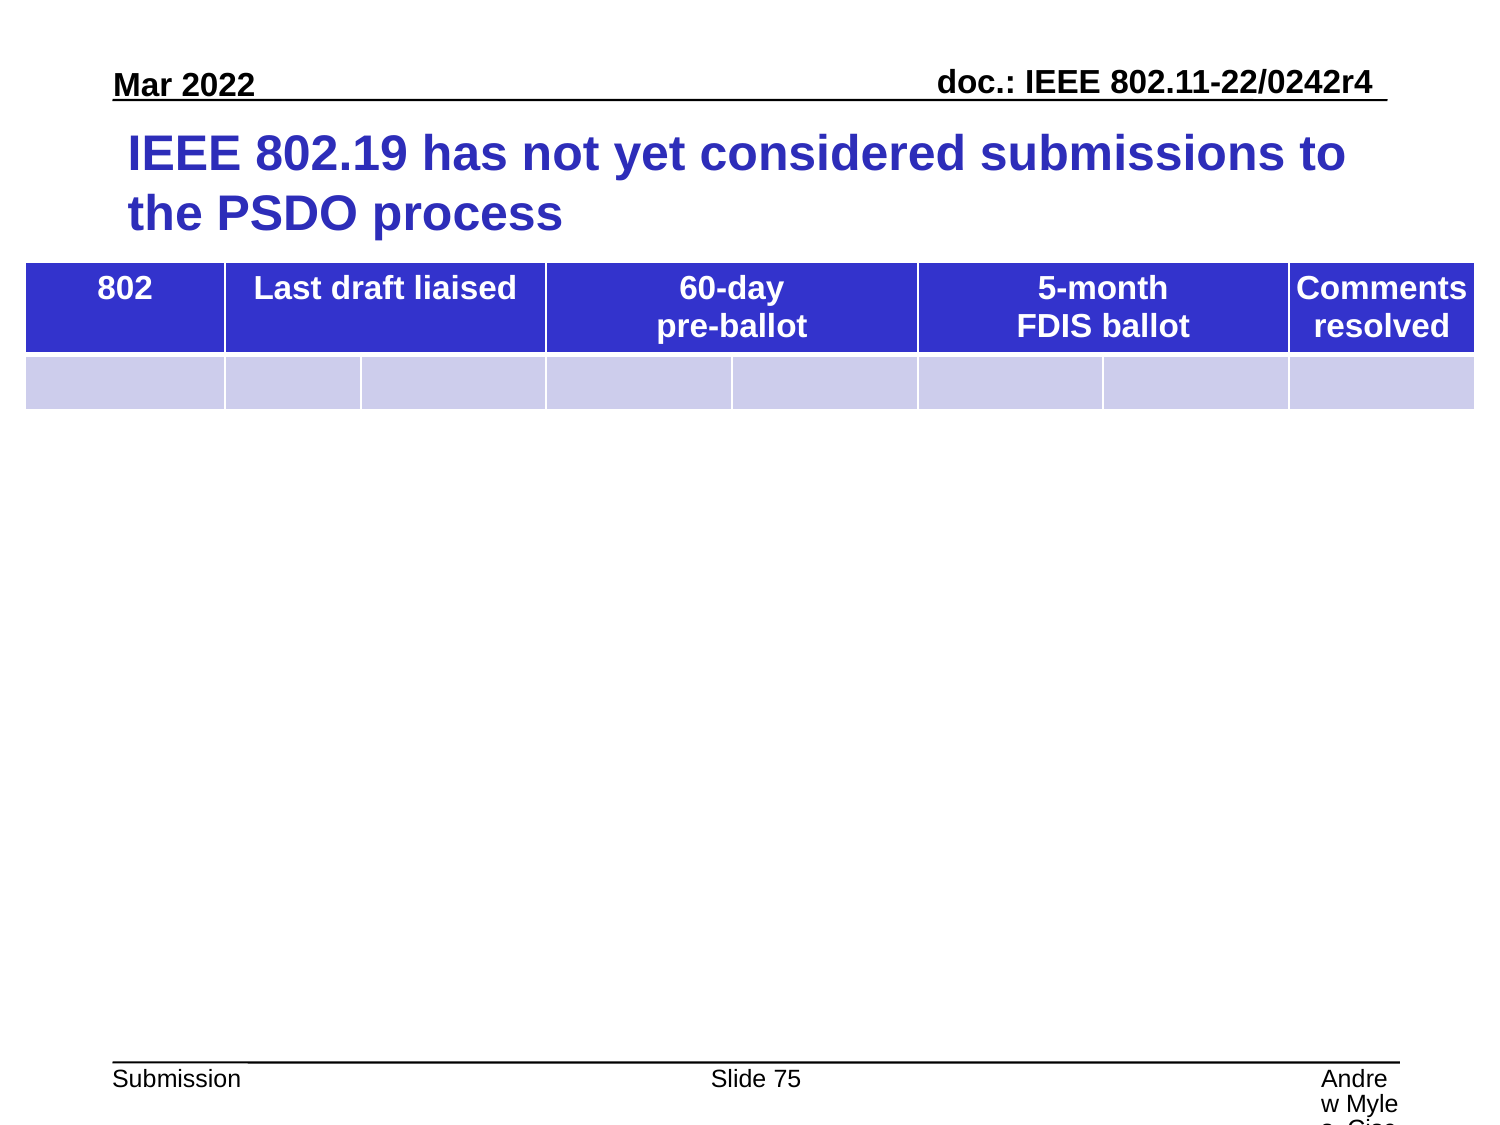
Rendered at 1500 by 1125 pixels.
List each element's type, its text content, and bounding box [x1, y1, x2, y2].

table_cell [26, 357, 224, 409]
title IEEE 802.19 has not yet considered submissions to the PSDO process [112, 112, 1388, 262]
footer Andrew Myles, Cisco [1320, 1061, 1402, 1093]
slide_number Slide 75 [709, 1061, 803, 1093]
table_cell [919, 357, 1102, 409]
table_cell [547, 357, 731, 409]
table_header Comments resolved [1290, 263, 1474, 352]
table_header Last draft liaised [226, 263, 545, 352]
table_cell [733, 357, 917, 409]
table_cell [1290, 357, 1474, 409]
table_header 5-month FDIS ballot [919, 263, 1288, 352]
table_header 60-day pre-ballot [547, 263, 917, 352]
table_header 802 [26, 263, 224, 352]
table_cell [226, 357, 360, 409]
table_cell [362, 357, 545, 409]
table_cell [1104, 357, 1288, 409]
